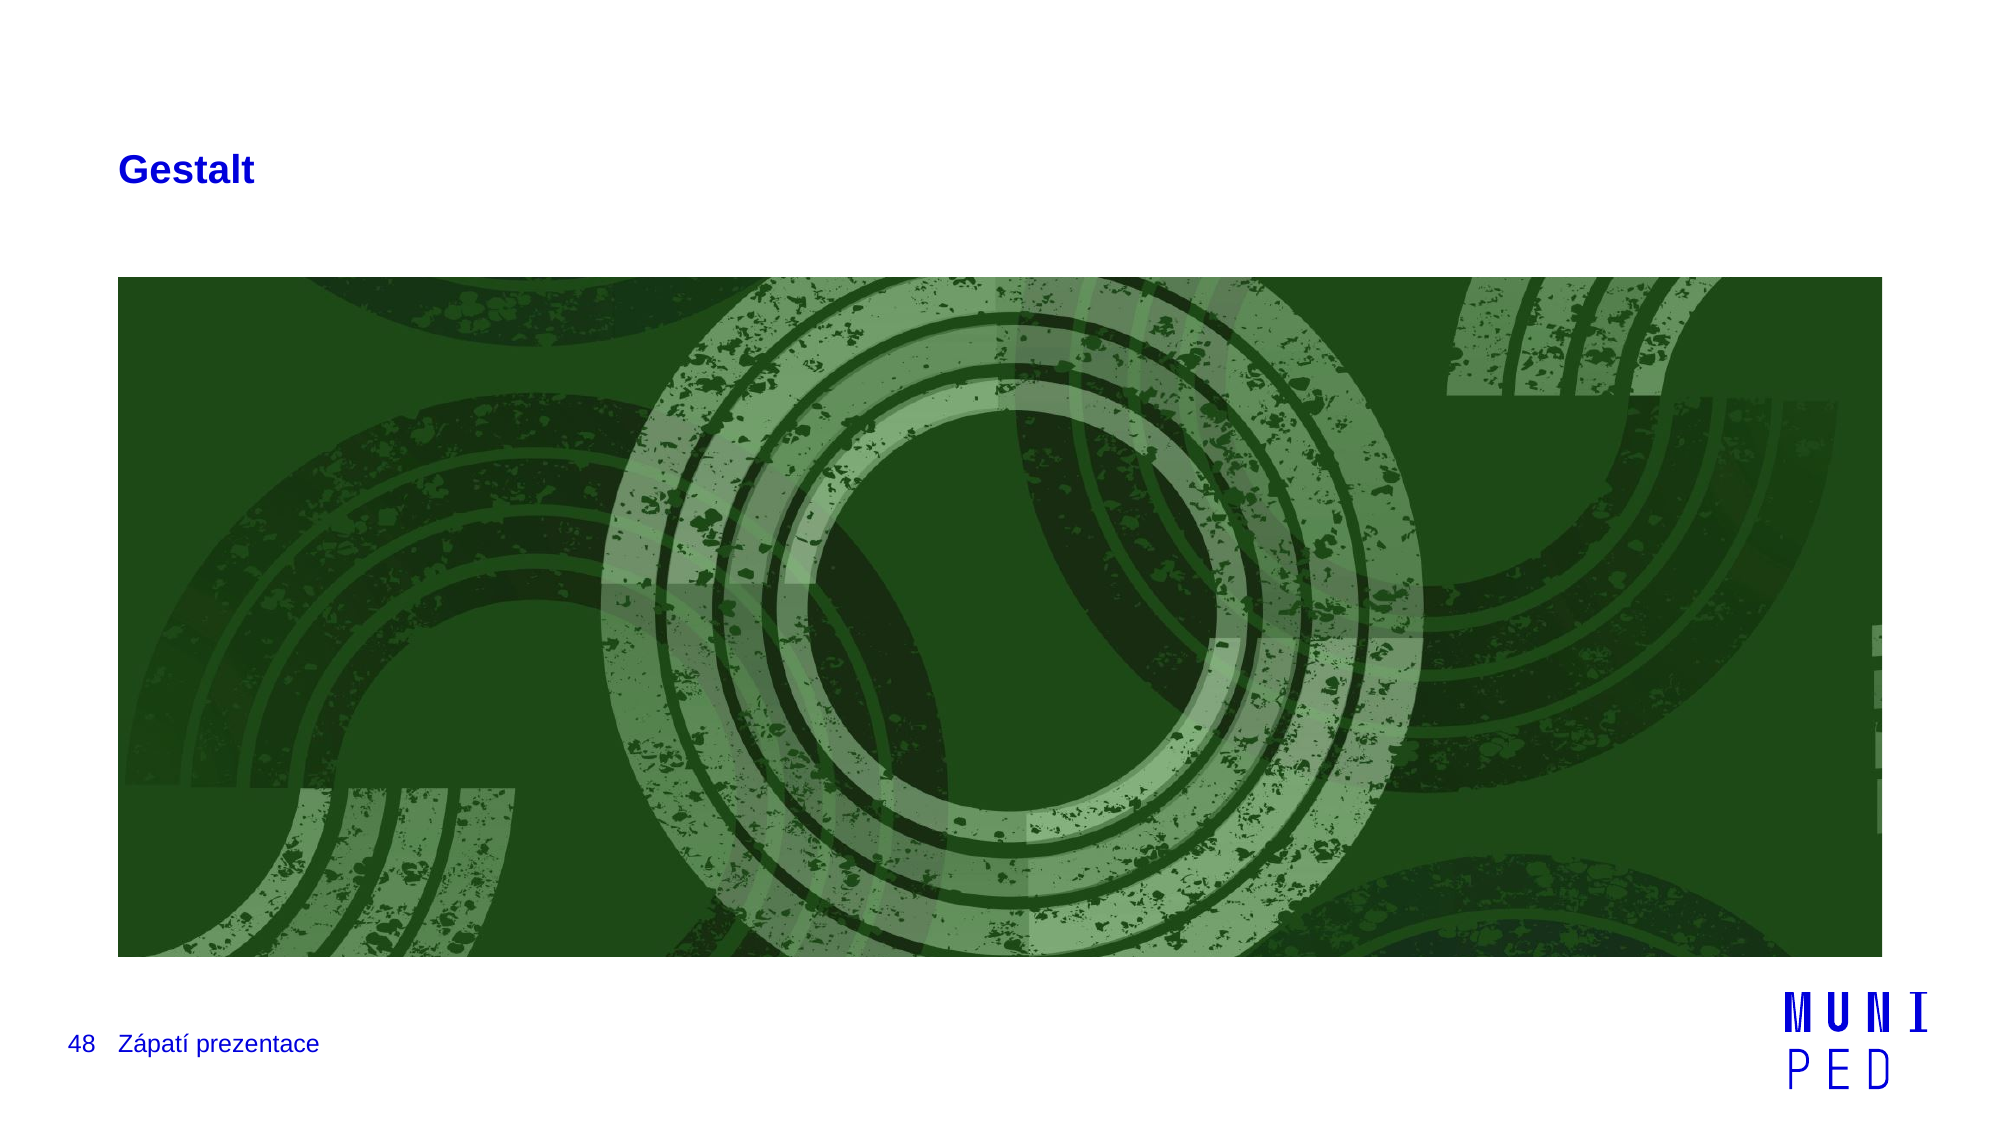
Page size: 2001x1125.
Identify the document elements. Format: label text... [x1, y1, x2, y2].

slide_number 48 [67, 1021, 110, 1063]
picture [117, 277, 1883, 957]
title Gestalt [118, 118, 1883, 193]
footer Zápatí prezentace [118, 1021, 1418, 1063]
